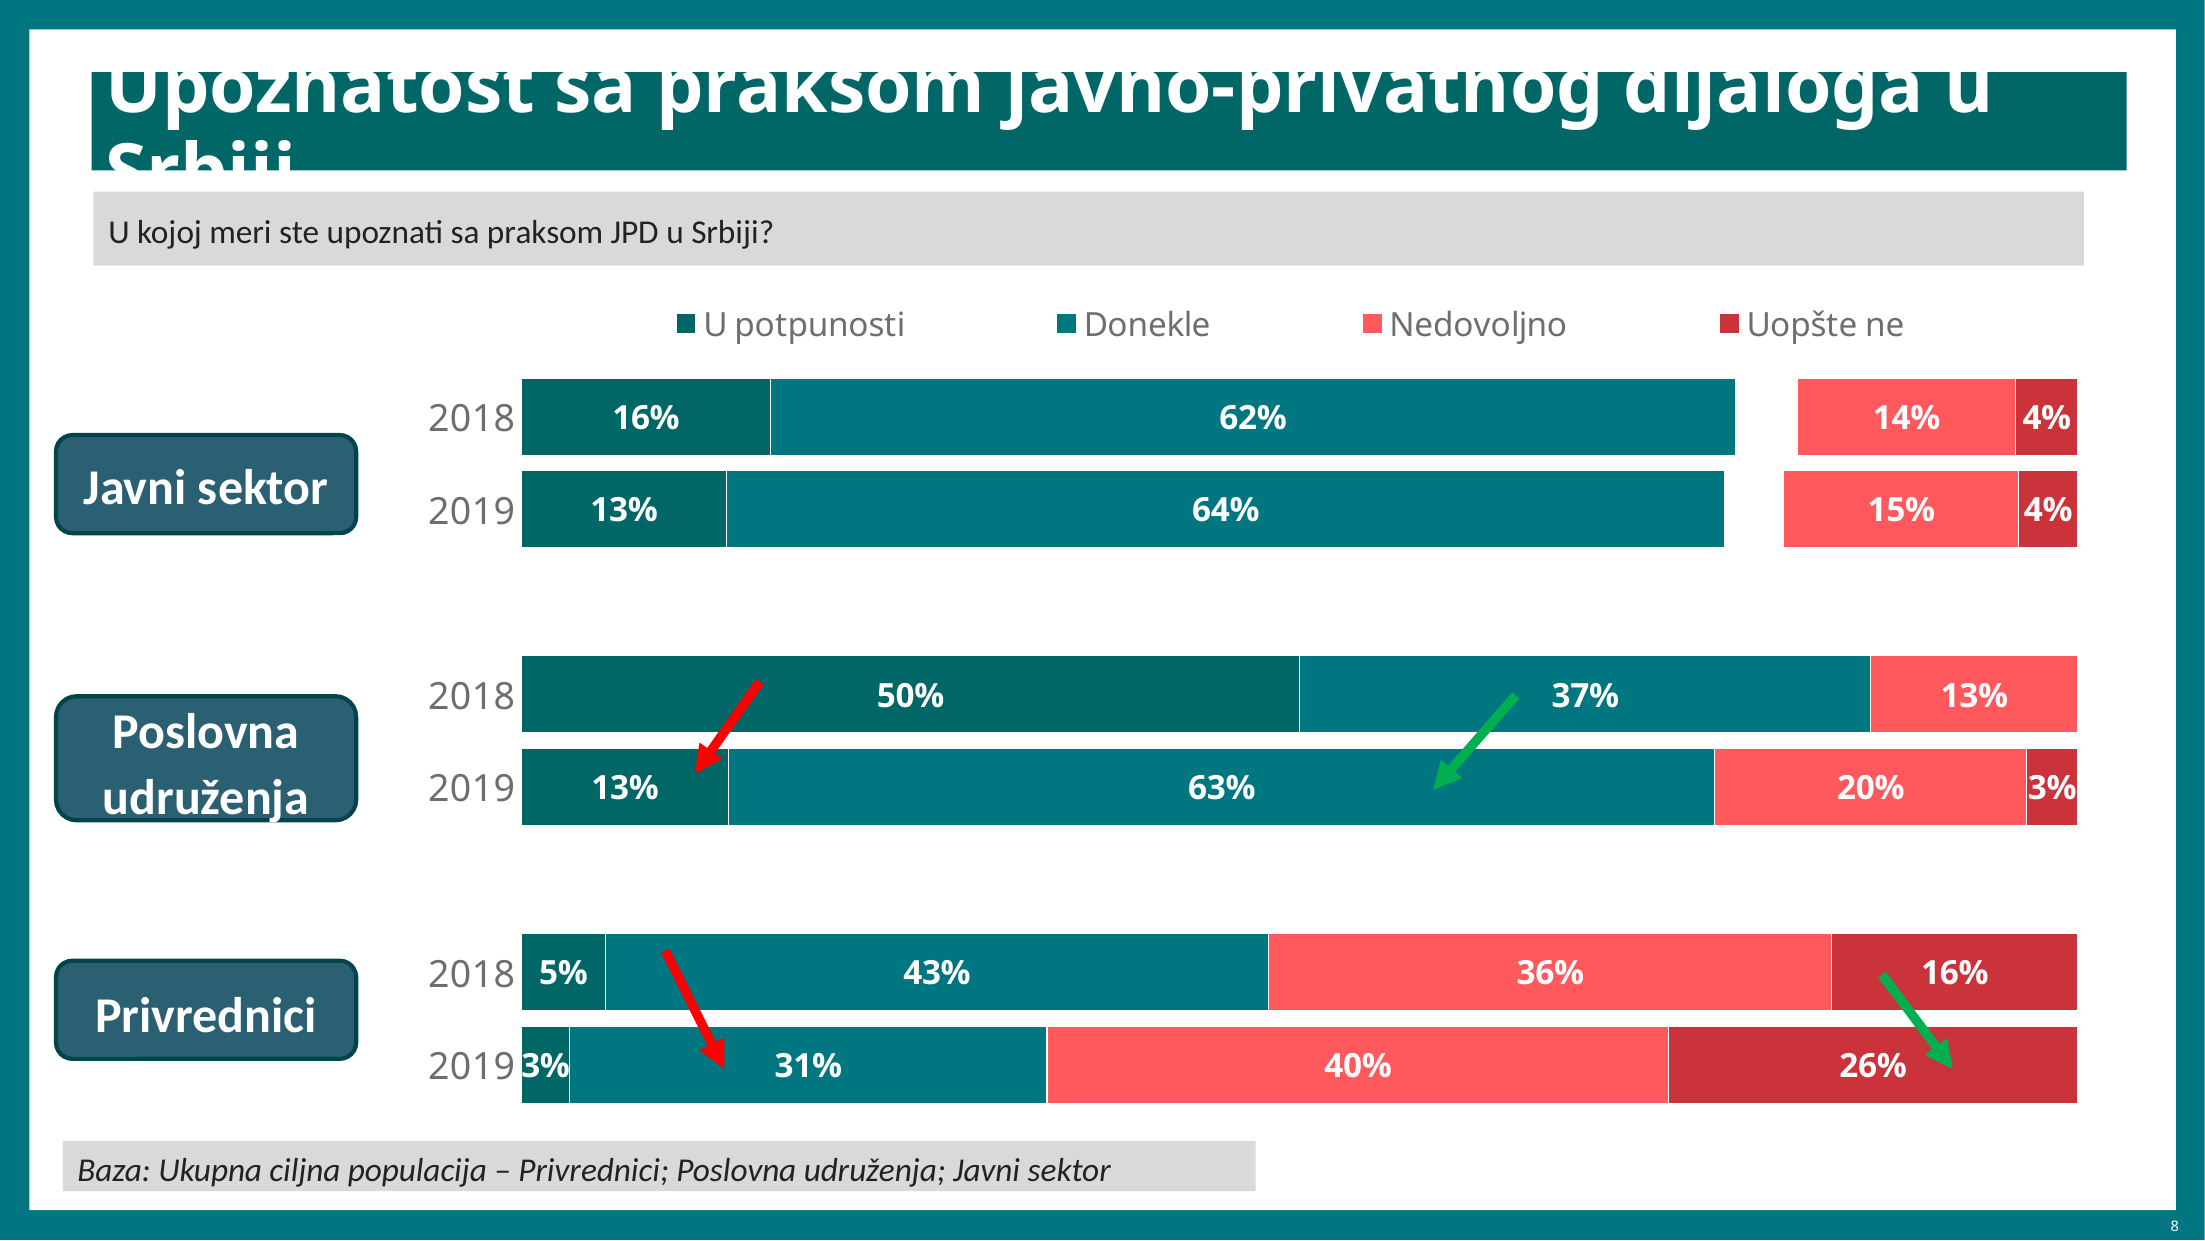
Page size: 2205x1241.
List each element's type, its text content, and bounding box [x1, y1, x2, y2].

title Upoznatost sa praksom javno-privatnog dijaloga u Srbiji [91, 72, 2127, 171]
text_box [1432, 695, 1516, 791]
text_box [694, 681, 760, 774]
text_box Privrednici [53, 958, 359, 1061]
text_box U kojoj meri ste upoznati sa praksom JPD u Srbiji? [93, 191, 2084, 266]
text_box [1881, 974, 1953, 1070]
text_box Poslovna udruženja [53, 694, 359, 823]
chart [393, 285, 2113, 1129]
text_box Javni sektor [53, 432, 359, 536]
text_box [664, 950, 725, 1070]
text_box Baza: Ukupna ciljna populacija – Privrednici; Poslovna udruženja; Javni sektor [62, 1140, 1256, 1192]
